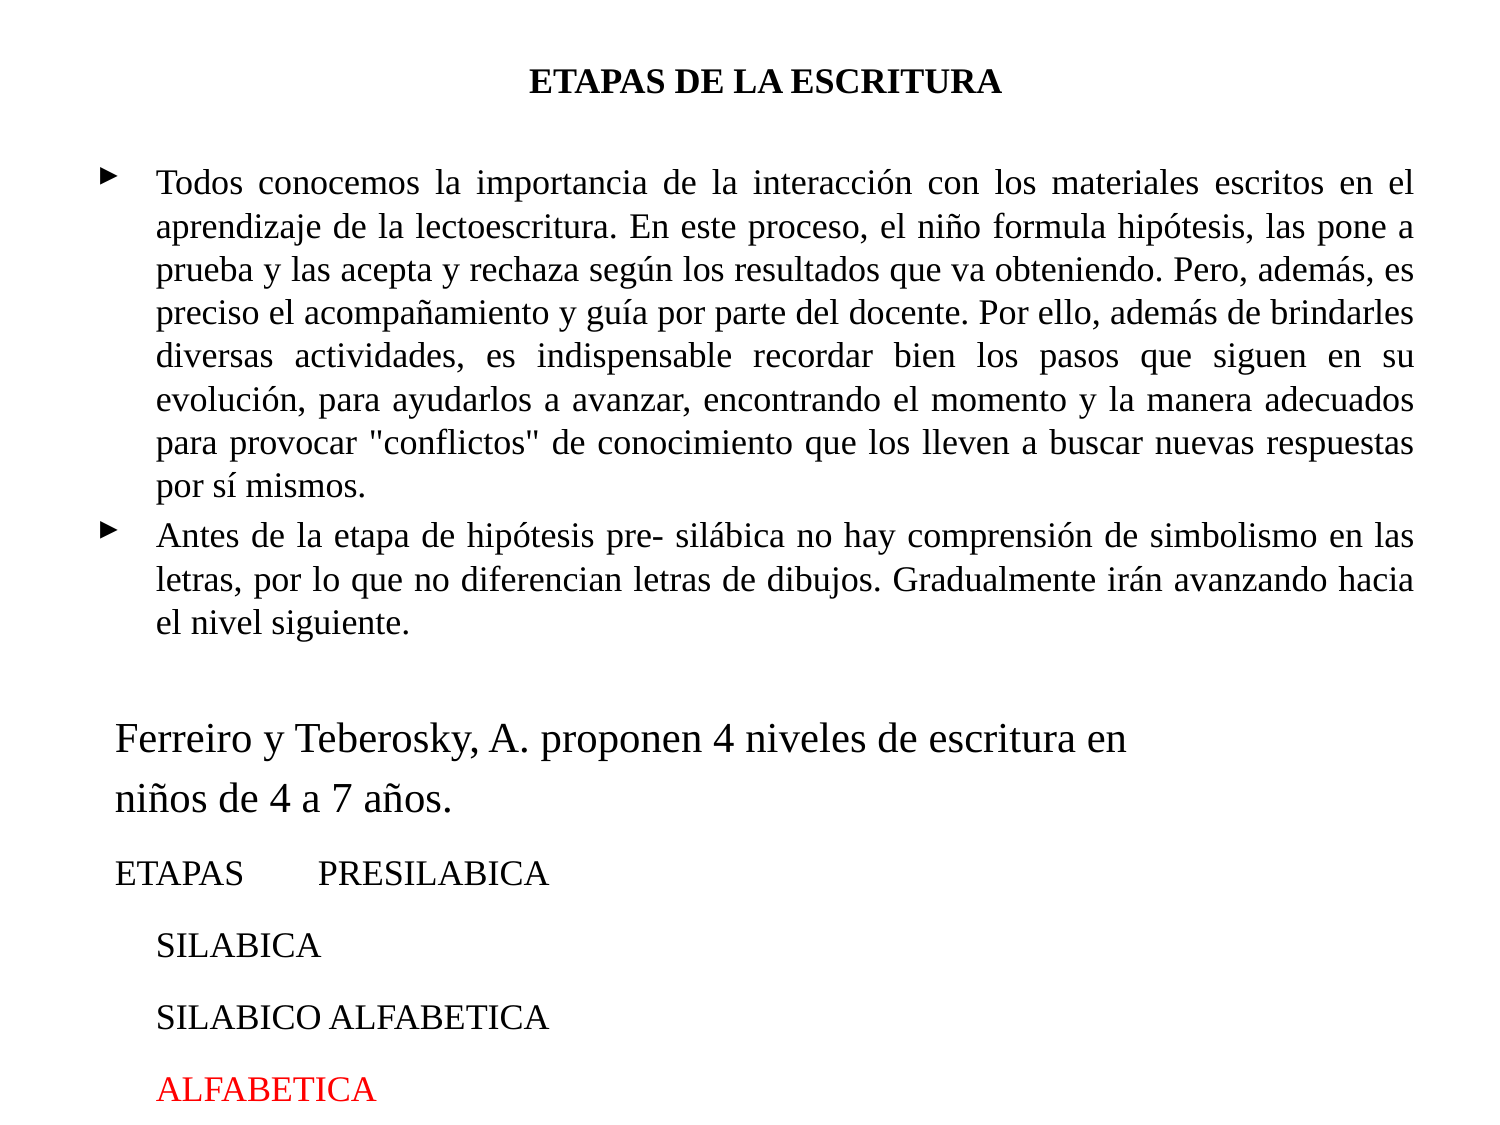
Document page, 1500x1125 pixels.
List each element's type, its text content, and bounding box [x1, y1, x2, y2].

list ETAPAS DE LA ESCRITURA Todos conocemos la importancia de la interacción con los materiales escritos en el aprendizaje de la lectoescritura. En este proceso, el niño formula hipótesis, las pone a prueba y las acepta y rechaza según los resultados que va obteniendo. Pero, además, es preciso el acompañamiento y guía por parte del docente. Por ello, además de brindarles diversas actividades, es indispensable recordar bien los pasos que siguen en su evolución, para ayudarlos a avanzar, encontrando el momento y la manera adecuados para provocar "conflictos" de conocimiento que los lleven a buscar nuevas respuestas por sí mismos. Antes de la etapa de hipótesis pre- silábica no hay comprensión de simbolismo en las letras, por lo que no diferencian letras de dibujos. Gradualmente irán avanzando hacia el nivel siguiente. Ferreiro y Teberosky, A. proponen 4 niveles de escritura en niños de 4 a 7 años. ETAPAS PRESILABICA SILABICA SILABICO ALFABETICA ALFABETICA [82, 0, 1432, 1125]
